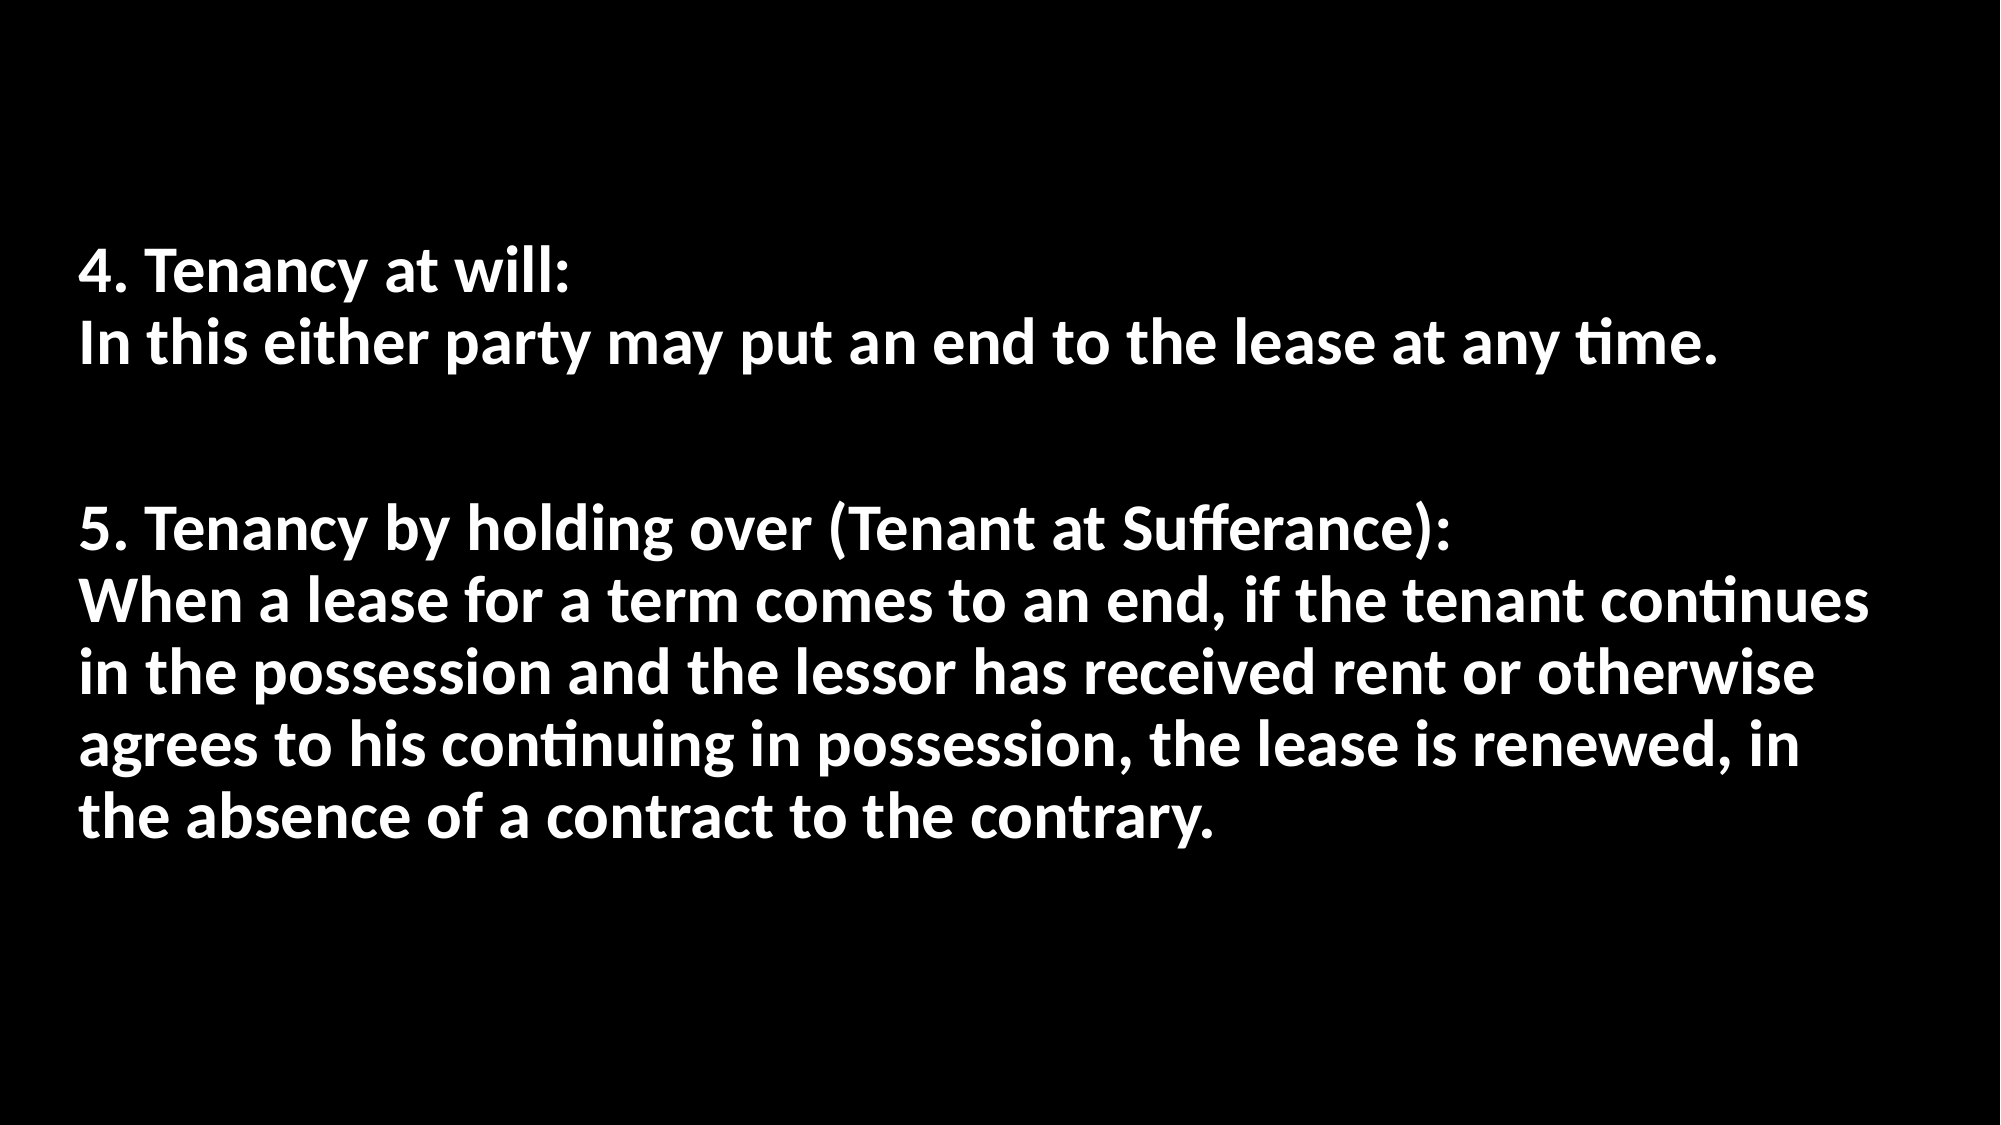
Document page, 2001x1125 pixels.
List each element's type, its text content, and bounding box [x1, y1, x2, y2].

list 4. Tenancy at will: In this either party may put an end to the lease at any time. 5. Tenancy by holding over (Tenant at Sufferance): When a lease for a term comes to an end, if the tenant continues in the possession and the lessor has received rent or otherwise agrees to his continuing in possession, the lease is renewed, in the absence of a contract to the contrary. [63, 33, 1906, 1078]
